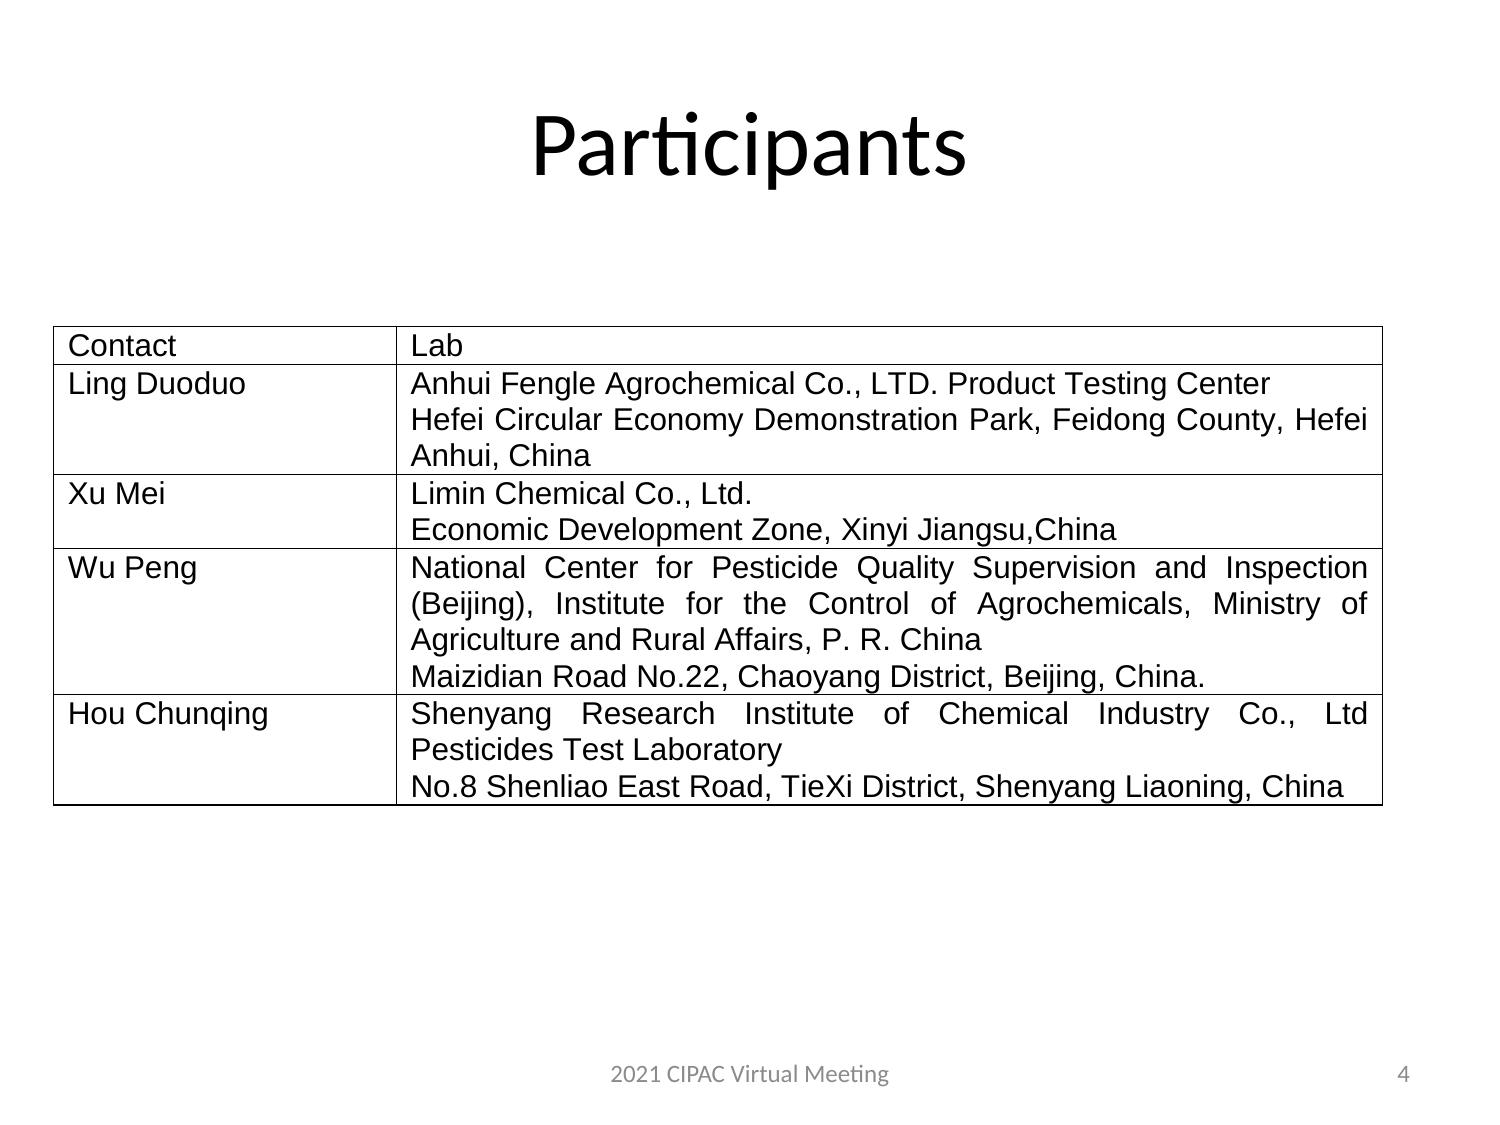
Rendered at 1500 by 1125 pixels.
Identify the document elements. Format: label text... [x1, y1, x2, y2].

title Participants [75, 45, 1425, 233]
footer 2021 CIPAC Virtual Meeting [512, 1042, 988, 1103]
slide_number 4 [1074, 1042, 1425, 1103]
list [52, 326, 1457, 847]
